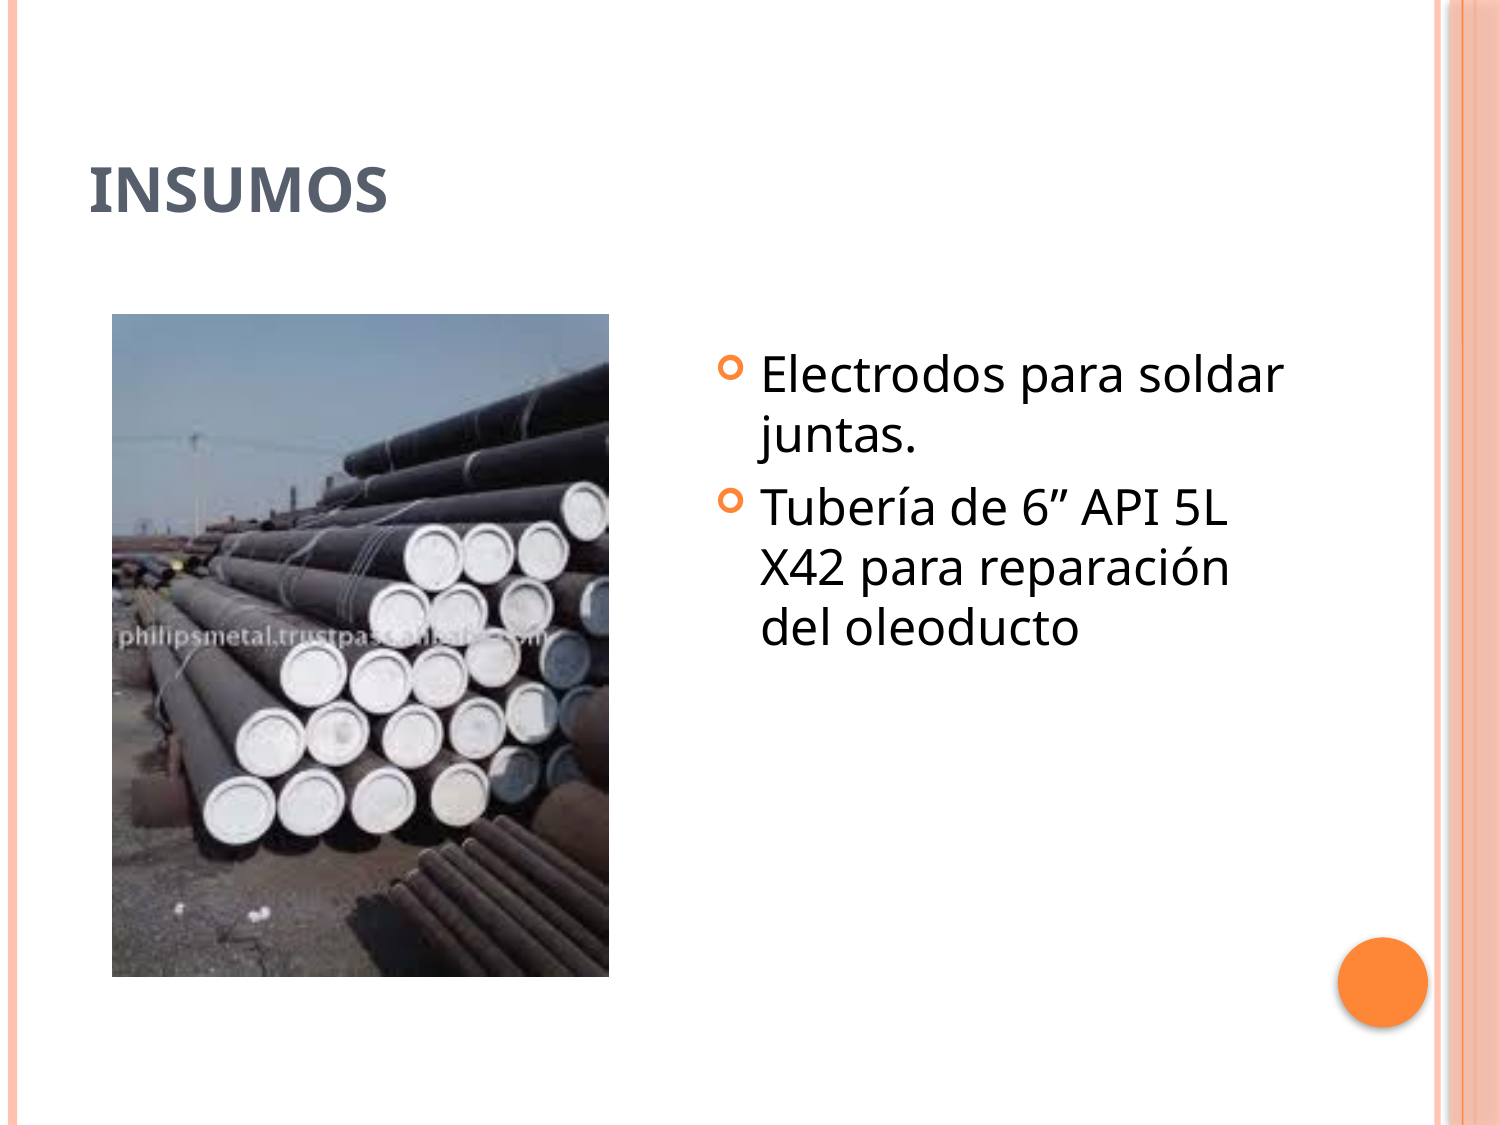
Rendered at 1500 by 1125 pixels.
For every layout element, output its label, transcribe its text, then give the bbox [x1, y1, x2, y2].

title Insumos [75, 45, 1300, 233]
picture [111, 313, 609, 978]
list Electrodos para soldar juntas. Tubería de 6” API 5L X42 para reparación del oleoducto [700, 262, 1301, 1013]
